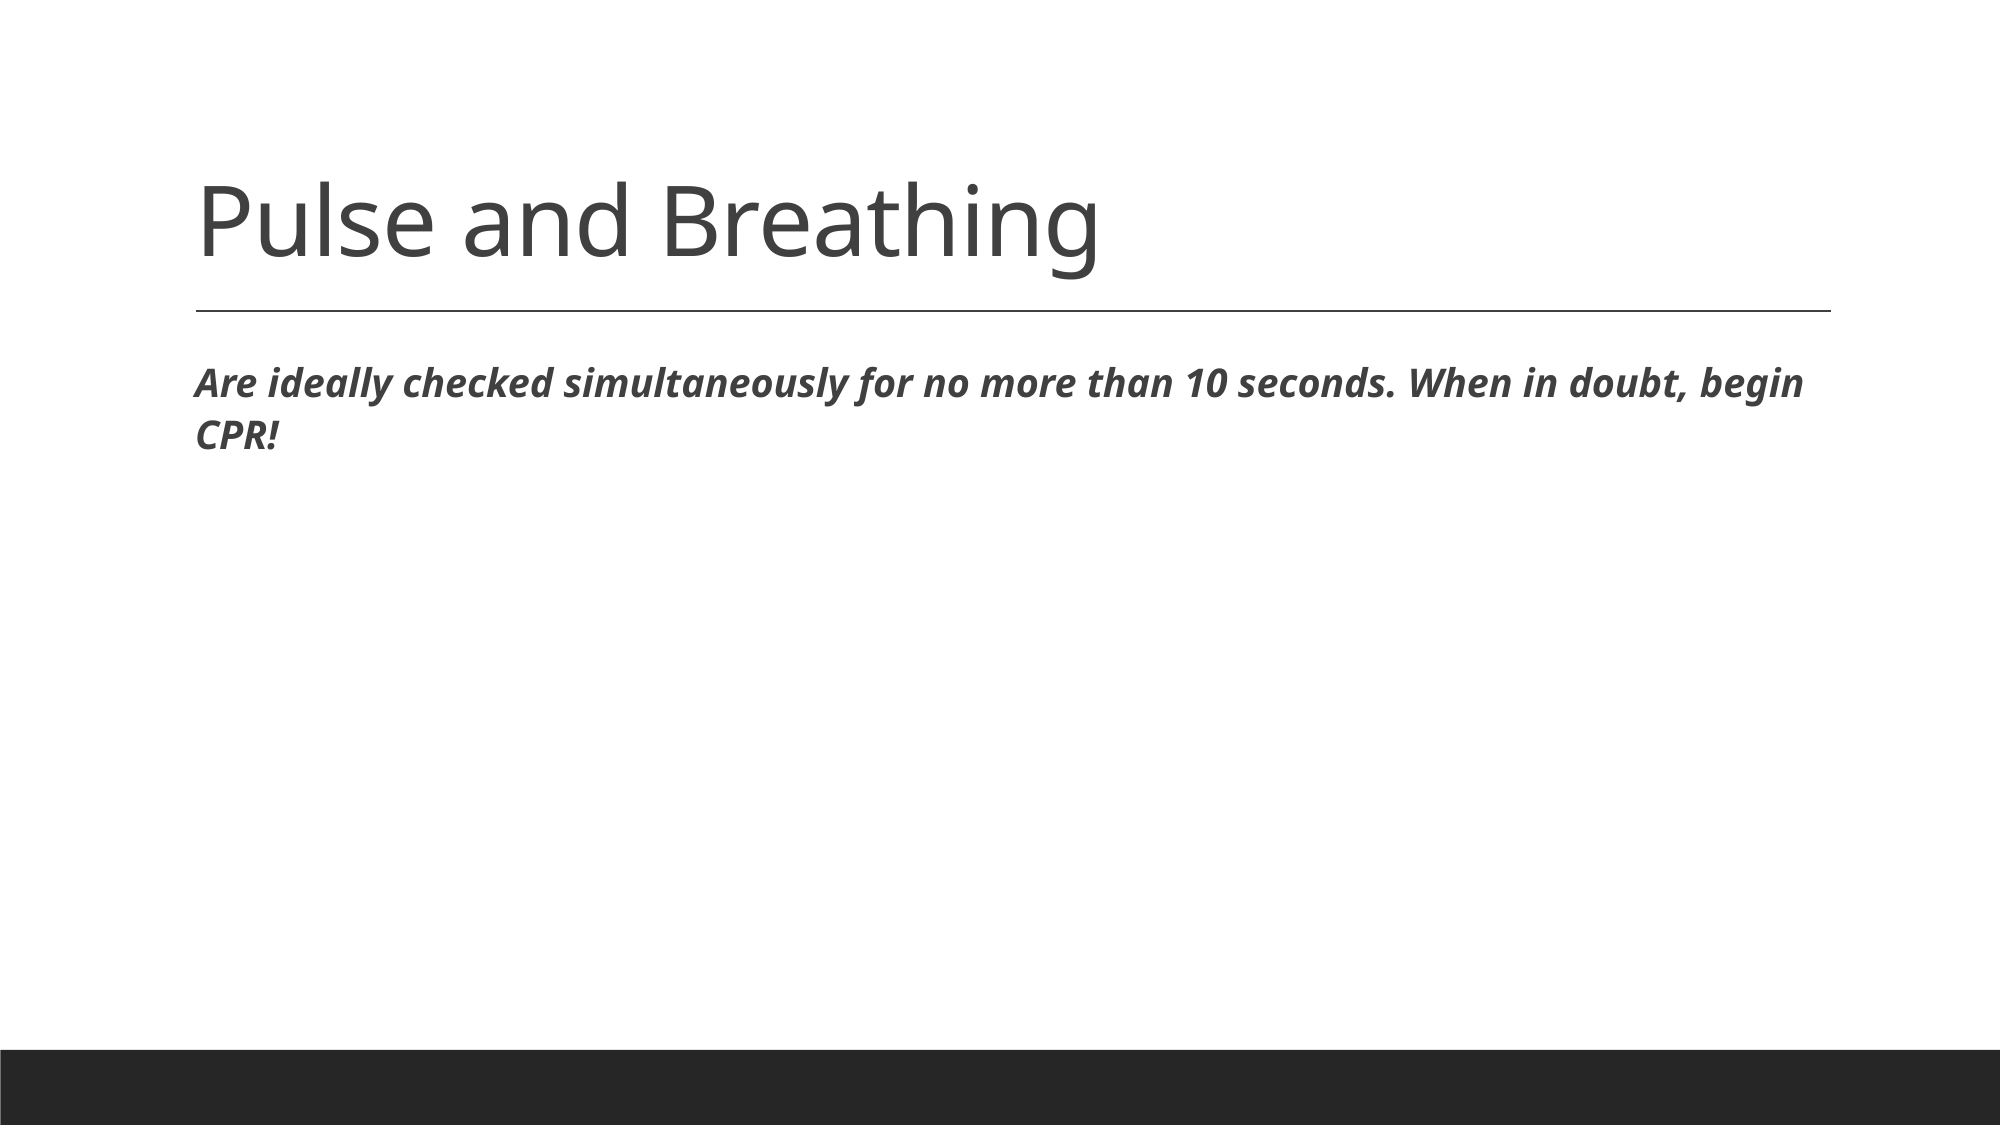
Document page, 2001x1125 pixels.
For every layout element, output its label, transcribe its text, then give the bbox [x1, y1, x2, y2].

title Pulse and Breathing [180, 47, 1830, 285]
list Are ideally checked simultaneously for no more than 10 seconds. When in doubt, begin CPR! [180, 345, 1830, 963]
